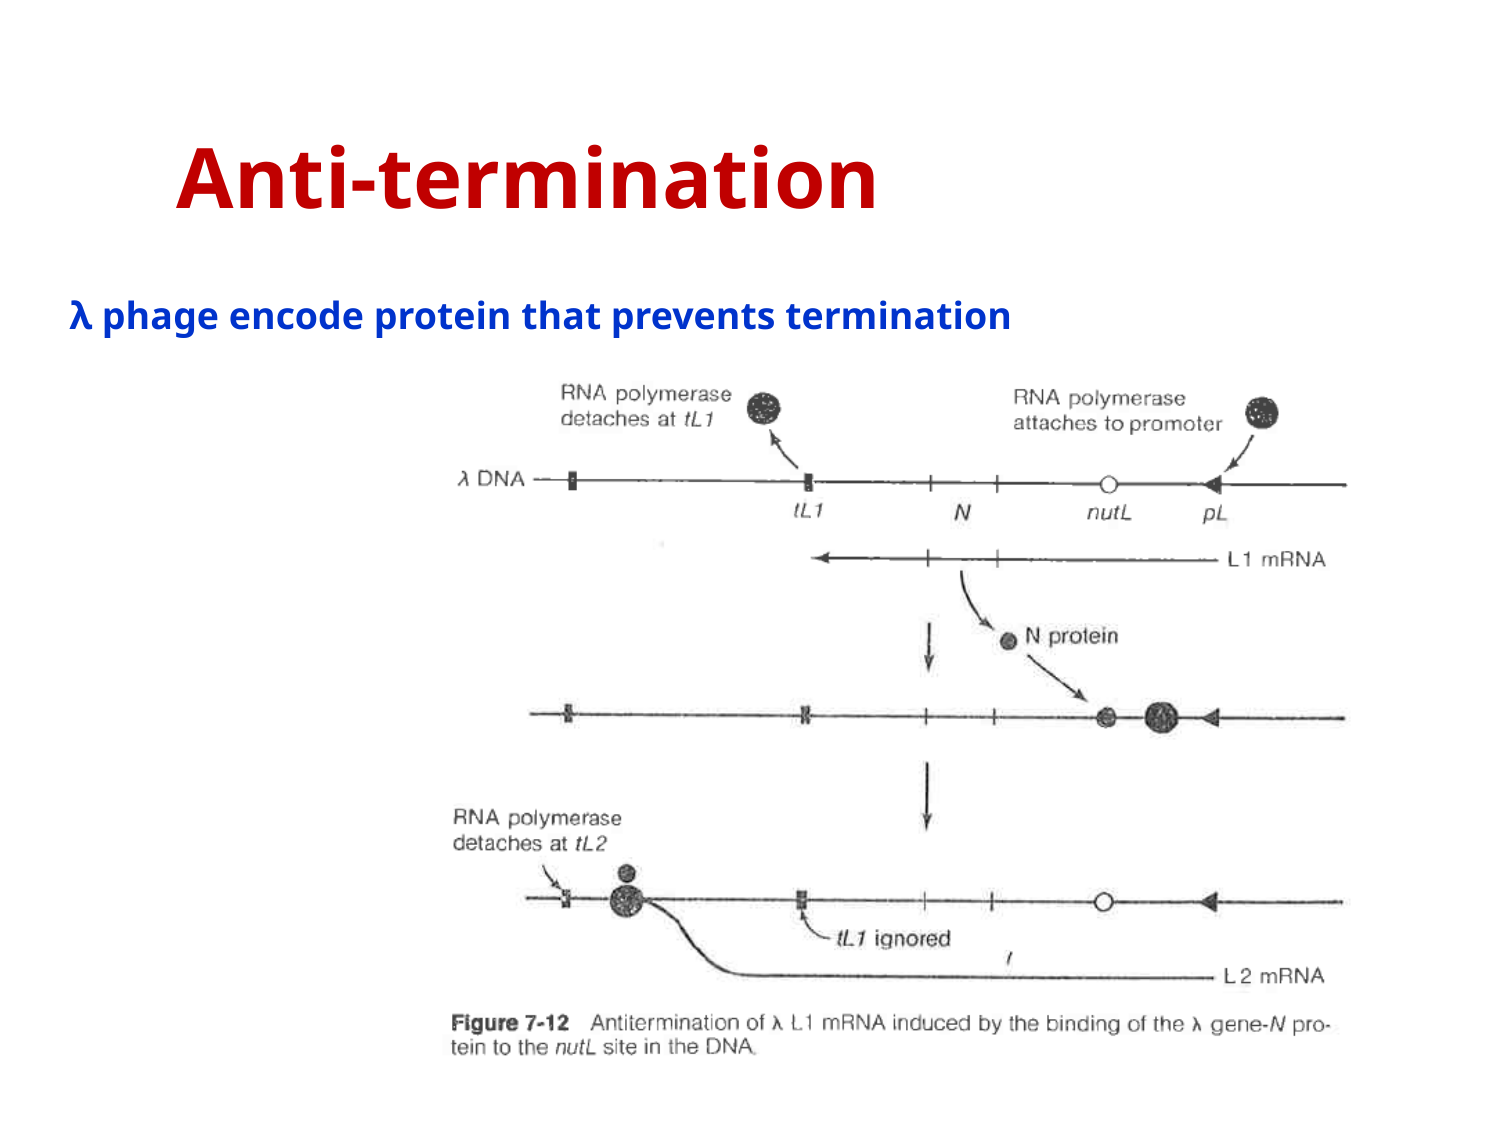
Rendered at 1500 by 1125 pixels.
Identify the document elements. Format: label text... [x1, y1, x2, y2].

picture [386, 345, 1370, 1079]
text_box λ phage encode protein that prevents termination [54, 284, 1405, 1028]
text_box Anti-termination [74, 45, 1425, 233]
